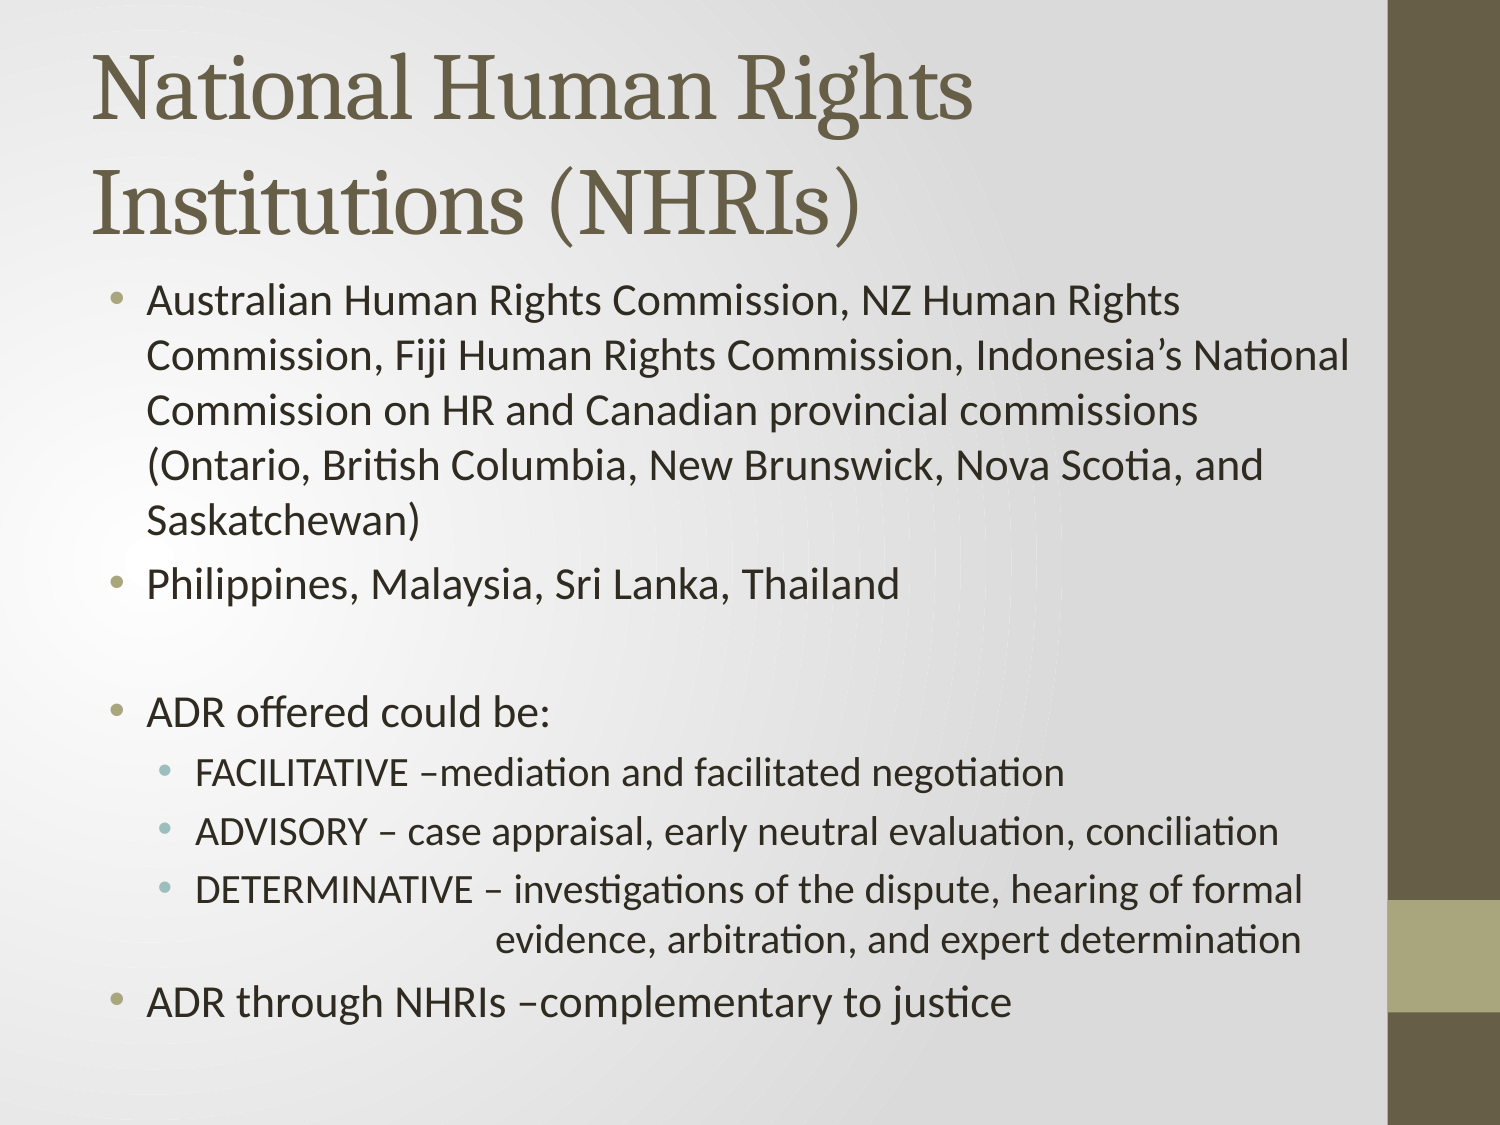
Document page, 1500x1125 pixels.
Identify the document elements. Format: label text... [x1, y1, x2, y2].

list Australian Human Rights Commission, NZ Human Rights Commission, Fiji Human Rights Commission, Indonesia’s National Commission on HR and Canadian provincial commissions (Ontario, British Columbia, New Brunswick, Nova Scotia, and Saskatchewan) Philippines, Malaysia, Sri Lanka, Thailand ADR offered could be: FACILITATIVE –mediation and facilitated negotiation ADVISORY – case appraisal, early neutral evaluation, conciliation DETERMINATIVE – investigations of the dispute, hearing of formal evidence, arbitration, and expert determination ADR through NHRIs –complementary to justice [75, 262, 1375, 1100]
title National Human Rights Institutions (NHRIs) [75, 45, 1325, 233]
